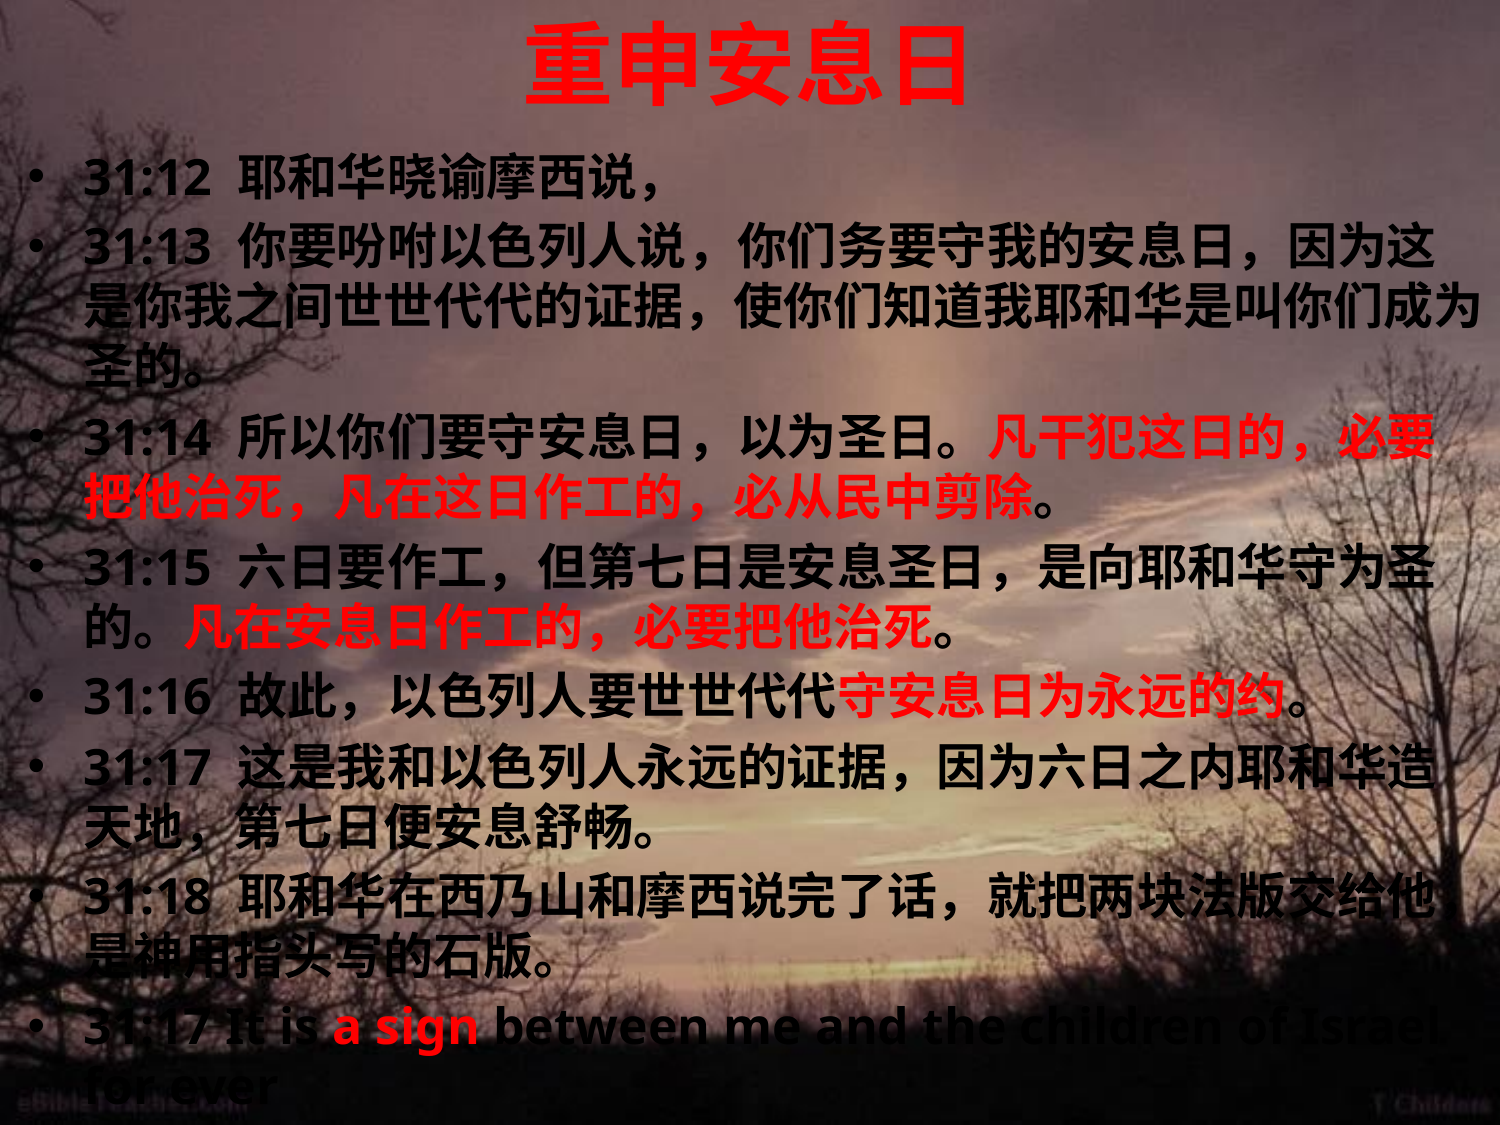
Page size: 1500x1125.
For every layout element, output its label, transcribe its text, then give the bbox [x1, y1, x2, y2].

list 31:12 耶和华晓谕摩西说， 31:13 你要吩咐以色列人说，你们务要守我的安息日，因为这是你我之间世世代代的证据，使你们知道我耶和华是叫你们成为圣的。 31:14 所以你们要守安息日，以为圣日。凡干犯这日的，必要把他治死，凡在这日作工的，必从民中剪除。 31:15 六日要作工，但第七日是安息圣日，是向耶和华守为圣的。凡在安息日作工的，必要把他治死。 31:16 故此，以色列人要世世代代守安息日为永远的约。 31:17 这是我和以色列人永远的证据，因为六日之内耶和华造天地，第七日便安息舒畅。 31:18 耶和华在西乃山和摩西说完了话，就把两块法版交给他，是神用指头写的石版。 31:17 It is a sign between me and the children of Israel for ever [12, 137, 1500, 1100]
picture [0, 0, 1500, 1125]
title 重申安息日 [75, 0, 1425, 125]
